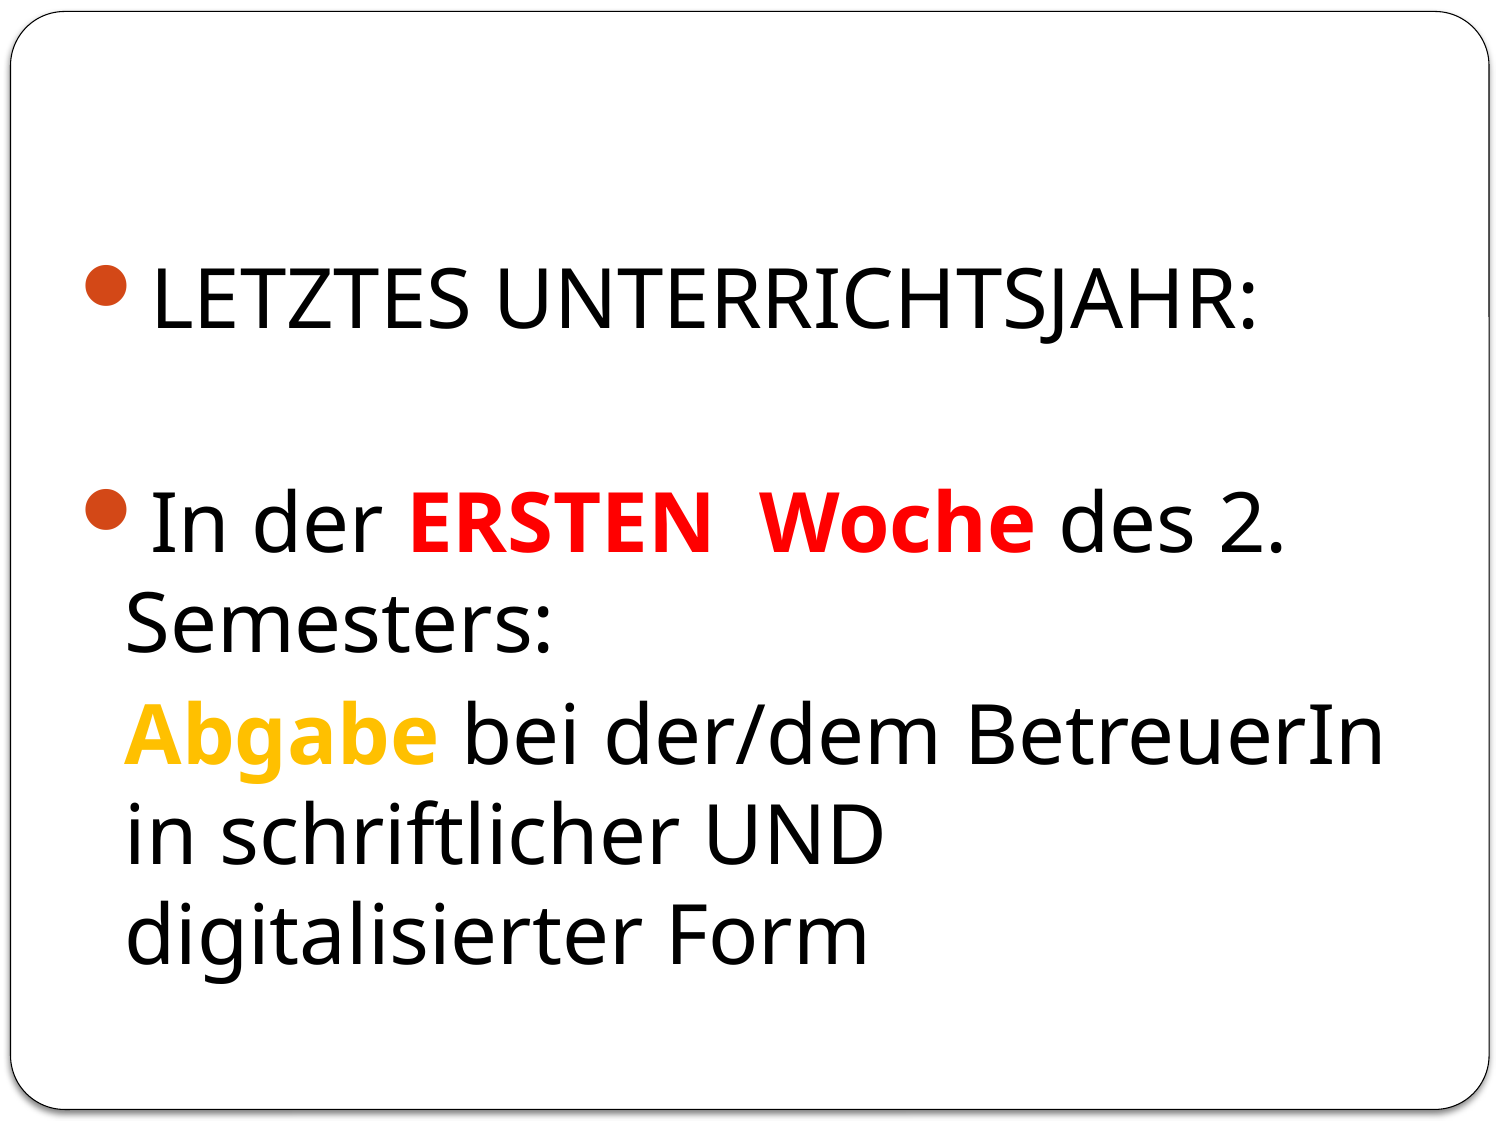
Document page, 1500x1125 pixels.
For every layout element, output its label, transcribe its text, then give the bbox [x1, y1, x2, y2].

list LETZTES UNTERRICHTSJAHR: In der ERSTEN Woche des 2. Semesters: Abgabe bei der/dem BetreuerIn in schriftlicher UND digitalisierter Form [64, 237, 1425, 988]
